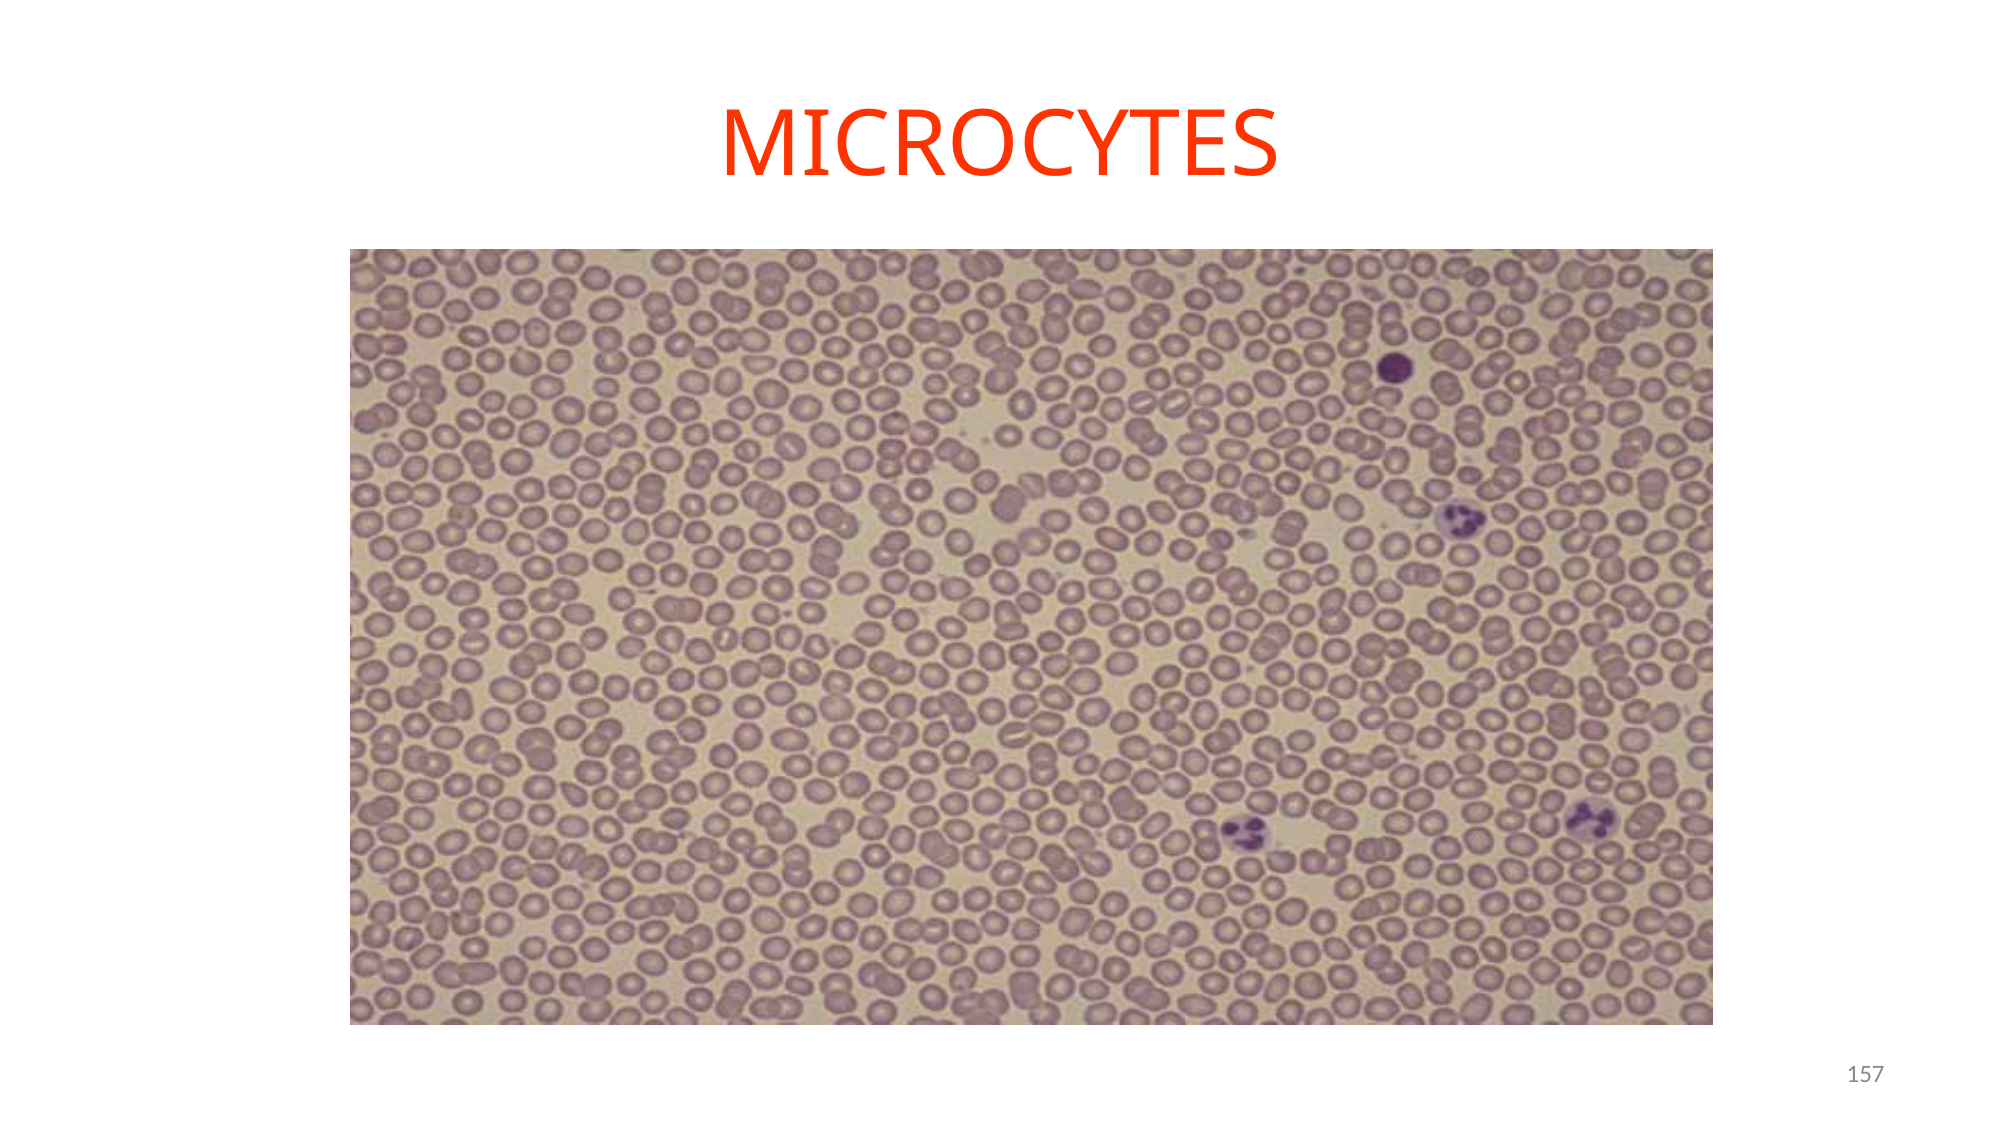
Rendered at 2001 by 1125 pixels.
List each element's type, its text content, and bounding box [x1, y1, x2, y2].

title MICROCYTES [99, 45, 1900, 233]
slide_number 157 [1433, 1042, 1900, 1103]
picture [349, 249, 1713, 1026]
